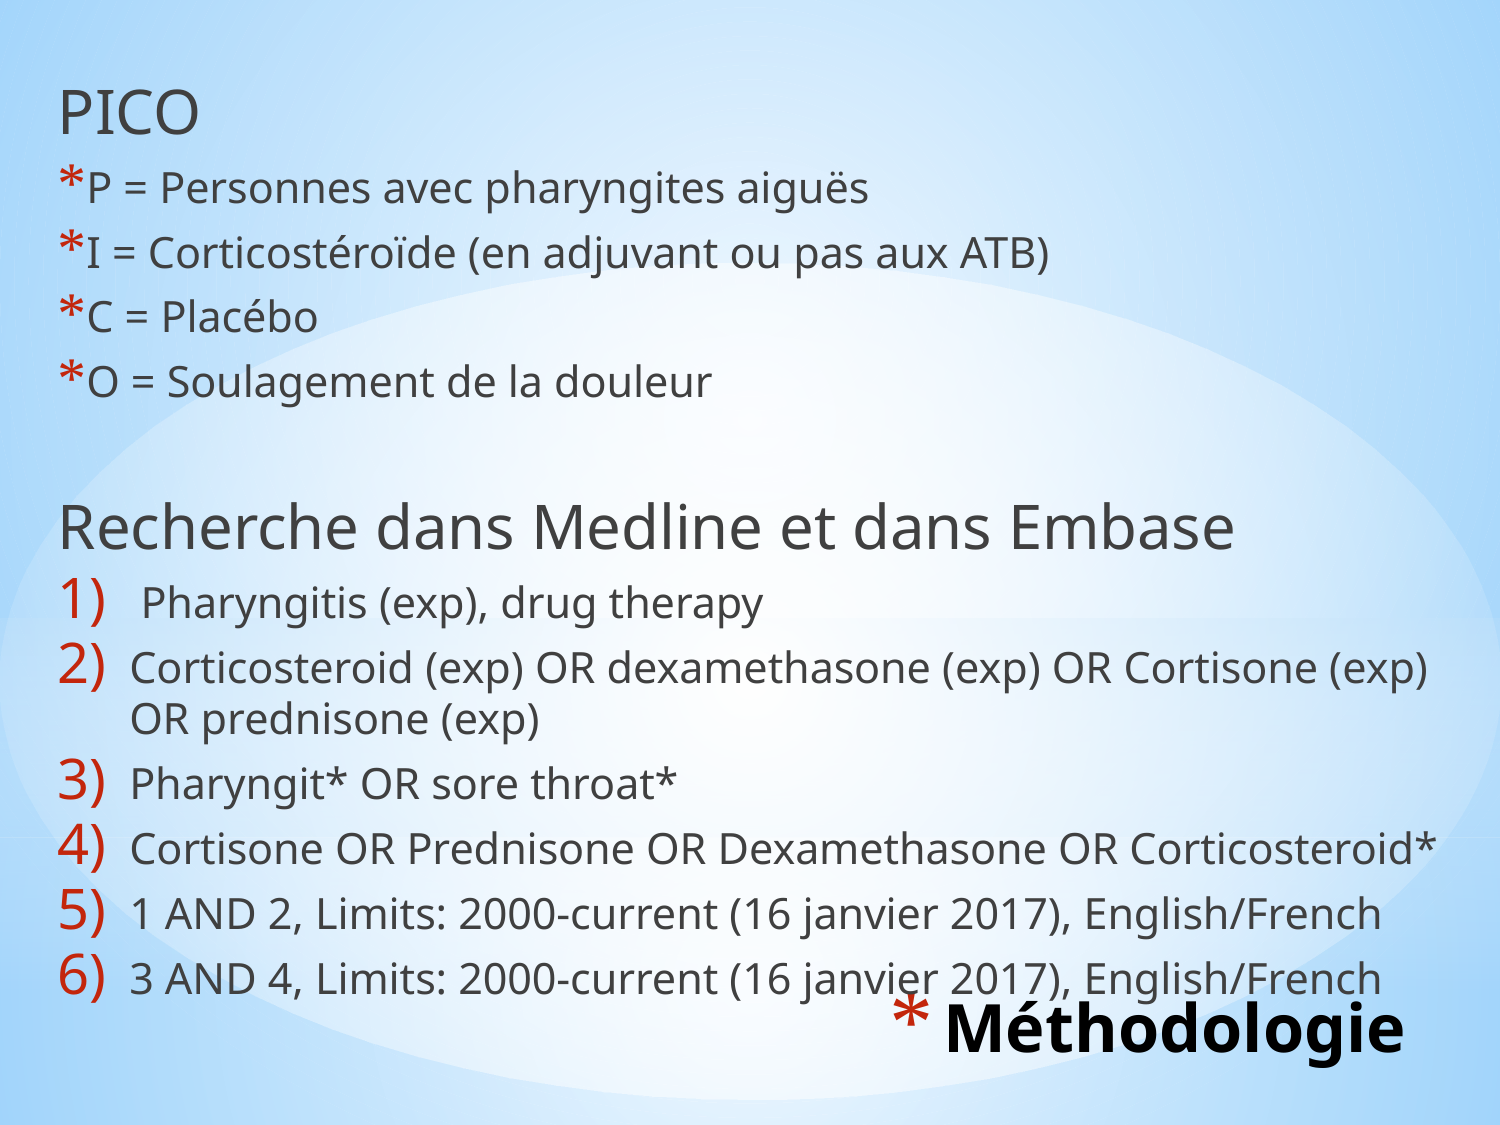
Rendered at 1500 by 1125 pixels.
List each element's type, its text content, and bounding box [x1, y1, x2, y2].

title Méthodologie [353, 1042, 1422, 1125]
list PICO P = Personnes avec pharyngites aiguës I = Corticostéroïde (en adjuvant ou pas aux ATB) C = Placébo O = Soulagement de la douleur Recherche dans Medline et dans Embase Pharyngitis (exp), drug therapy Corticosteroid (exp) OR dexamethasone (exp) OR Cortisone (exp) OR prednisone (exp) Pharyngit* OR sore throat* Cortisone OR Prednisone OR Dexamethasone OR Corticosteroid* 1 AND 2, Limits: 2000-current (16 janvier 2017), English/French 3 AND 4, Limits: 2000-current (16 janvier 2017), English/French [35, 8, 1465, 1042]
